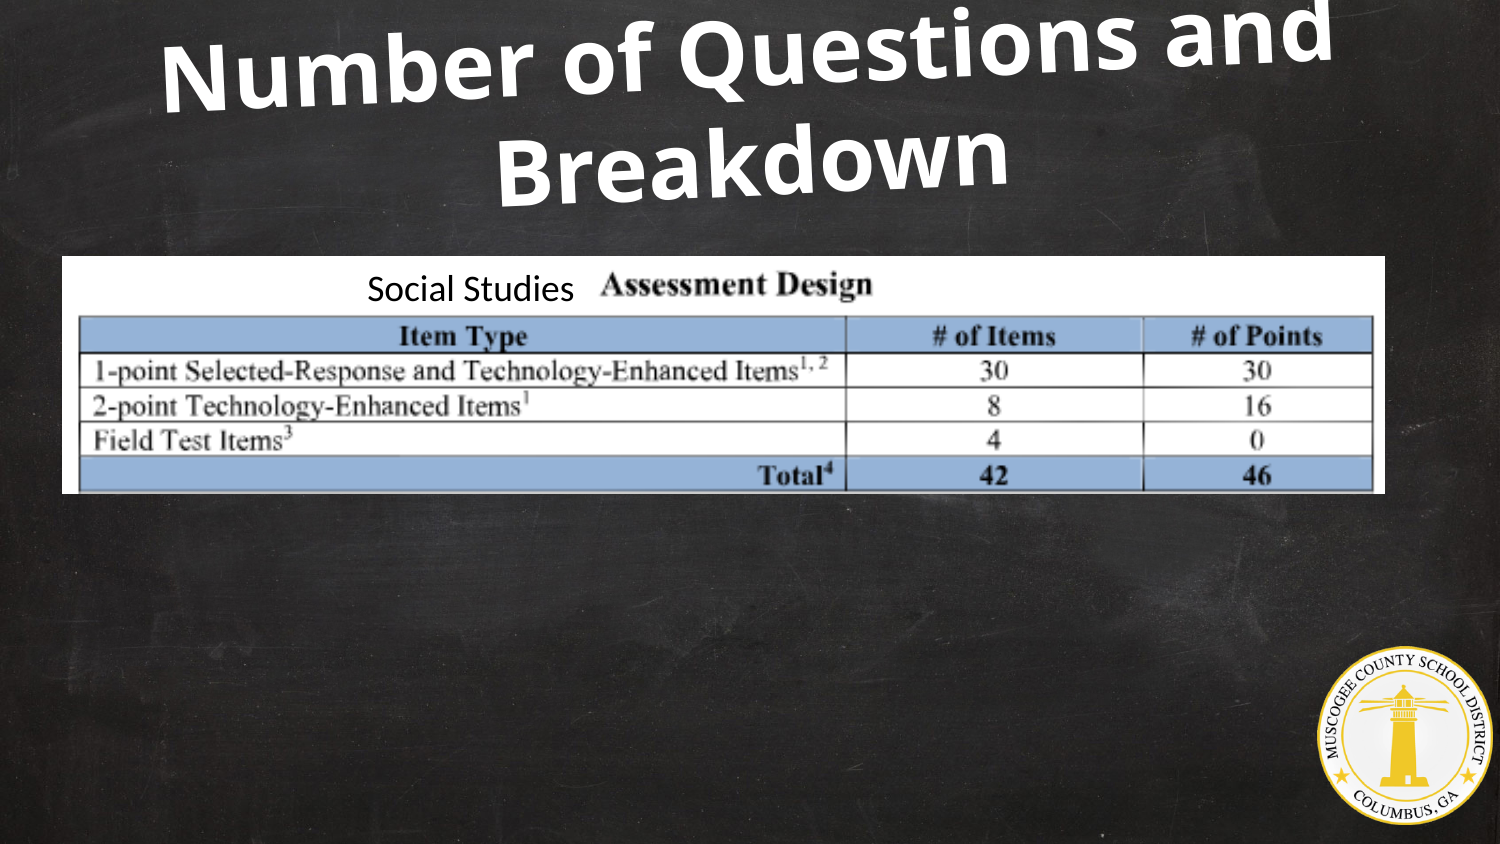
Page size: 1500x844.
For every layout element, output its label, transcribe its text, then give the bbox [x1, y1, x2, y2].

picture [0, 0, 1500, 844]
title Number of Questions and Breakdown [72, 2, 1428, 206]
